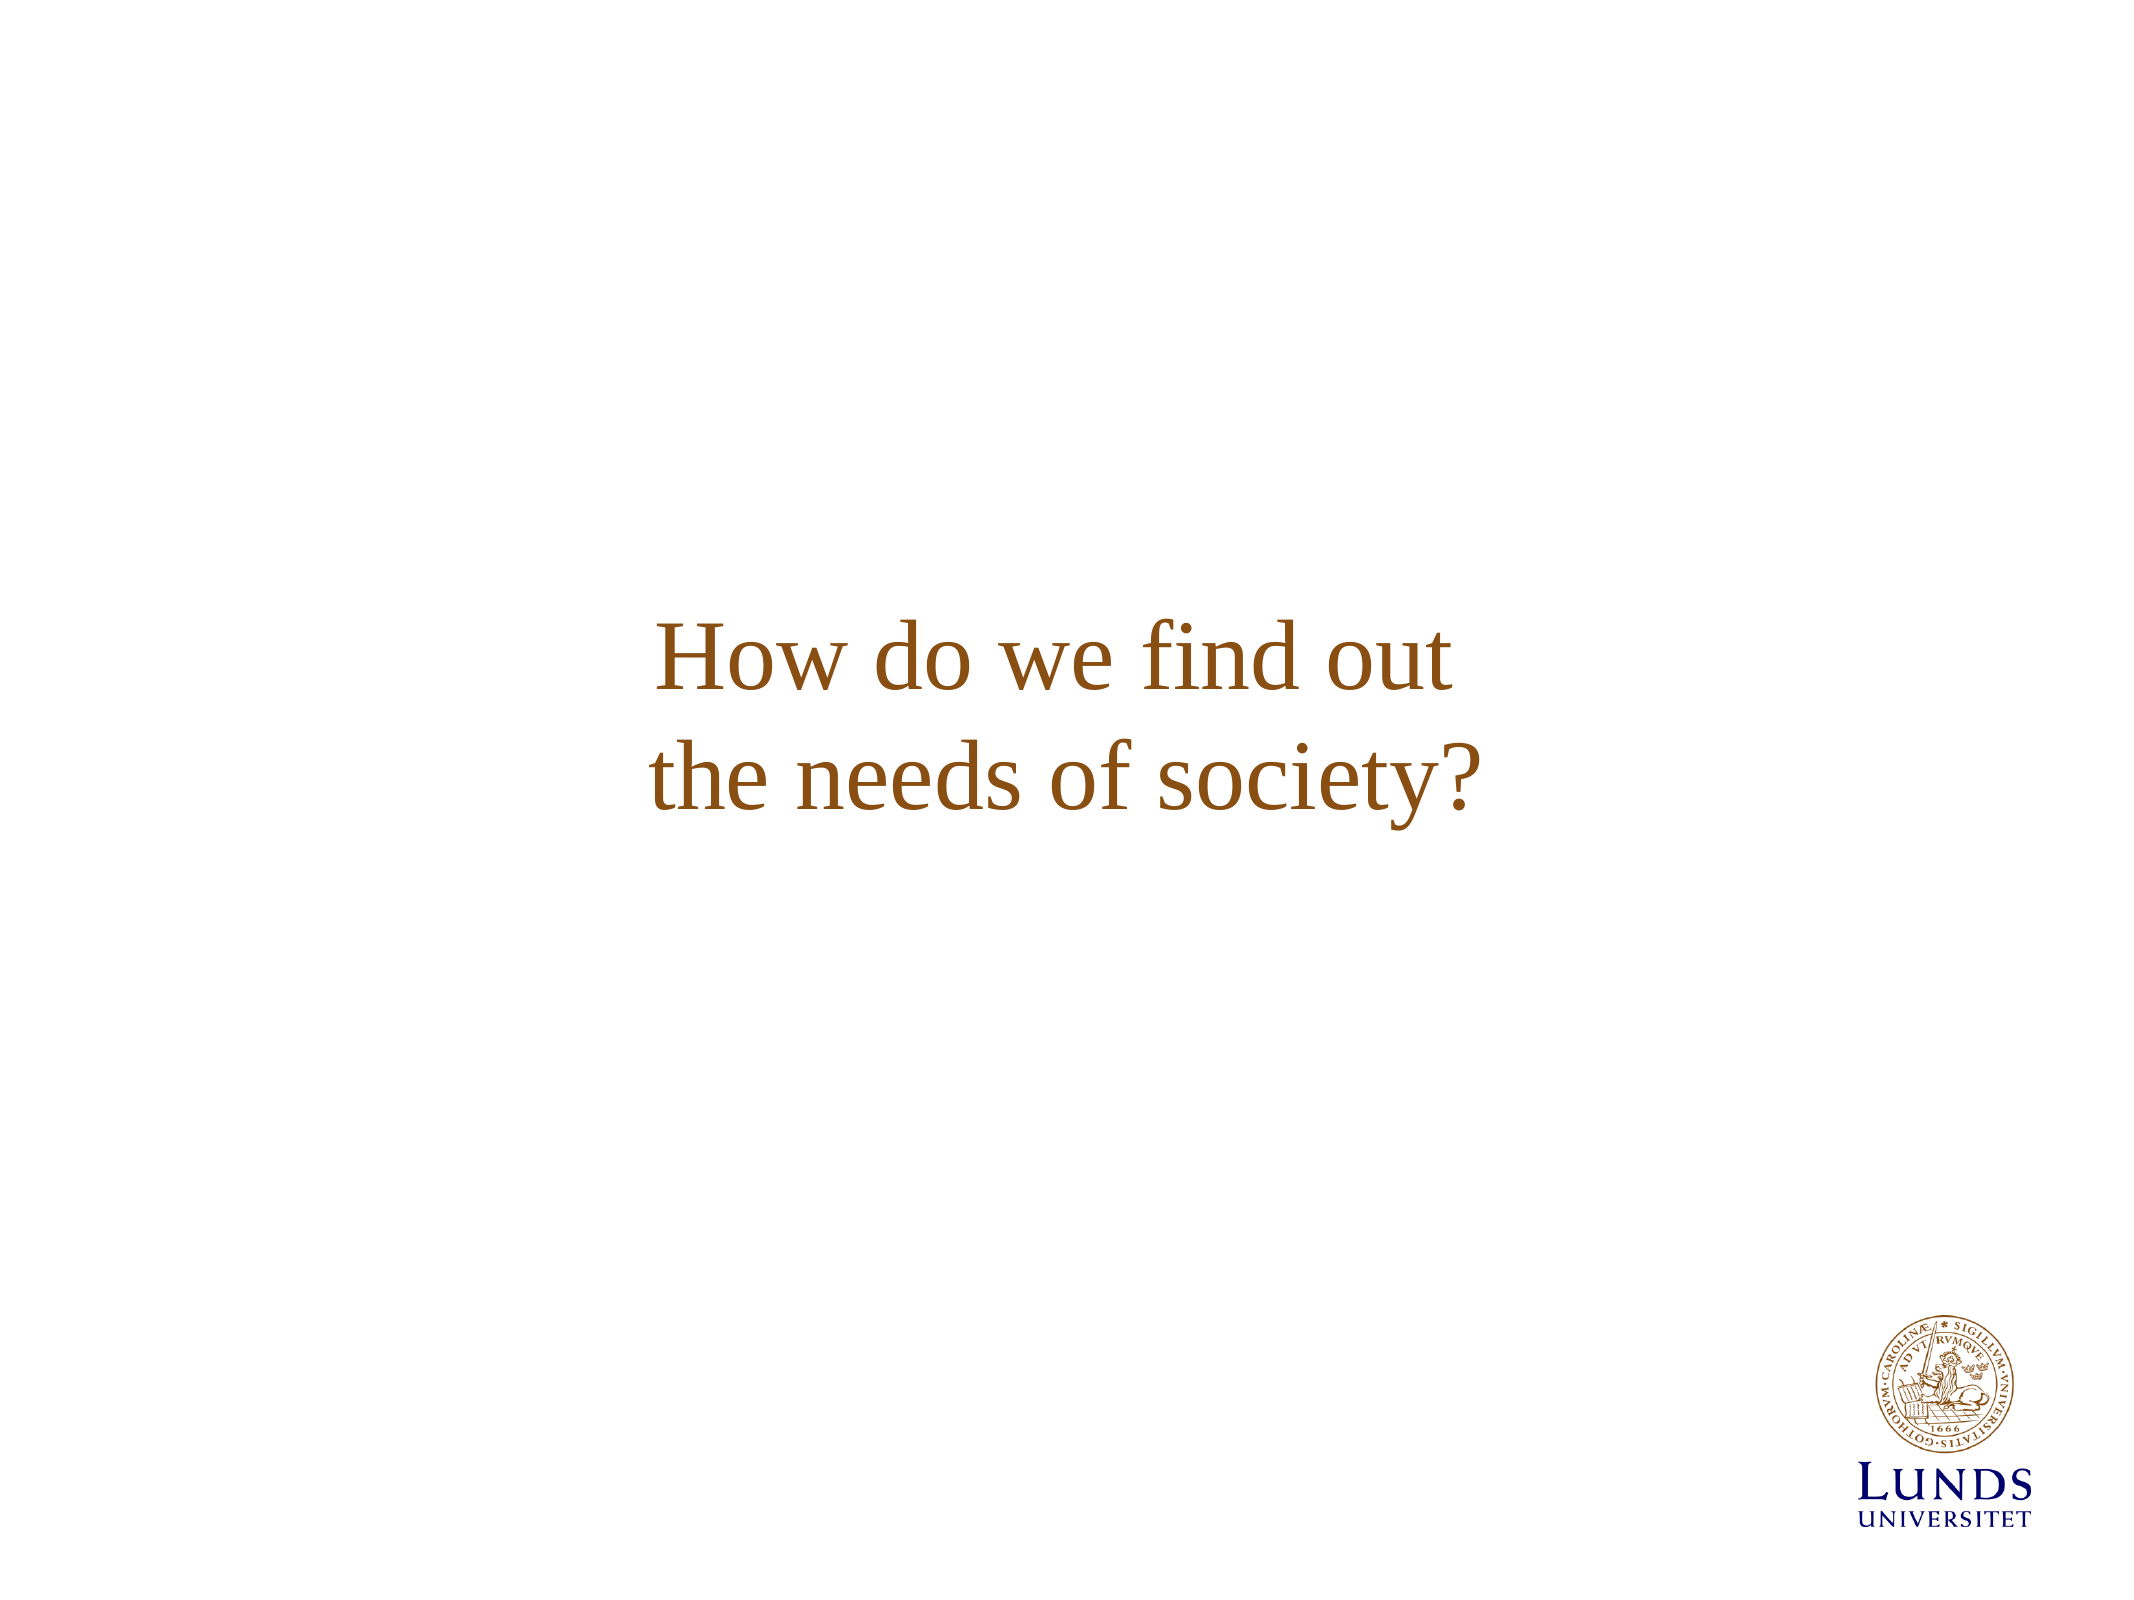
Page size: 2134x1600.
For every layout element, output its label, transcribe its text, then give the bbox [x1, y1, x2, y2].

picture [1858, 1315, 2031, 1527]
title How do we find out the needs of society? [0, 272, 2134, 1146]
